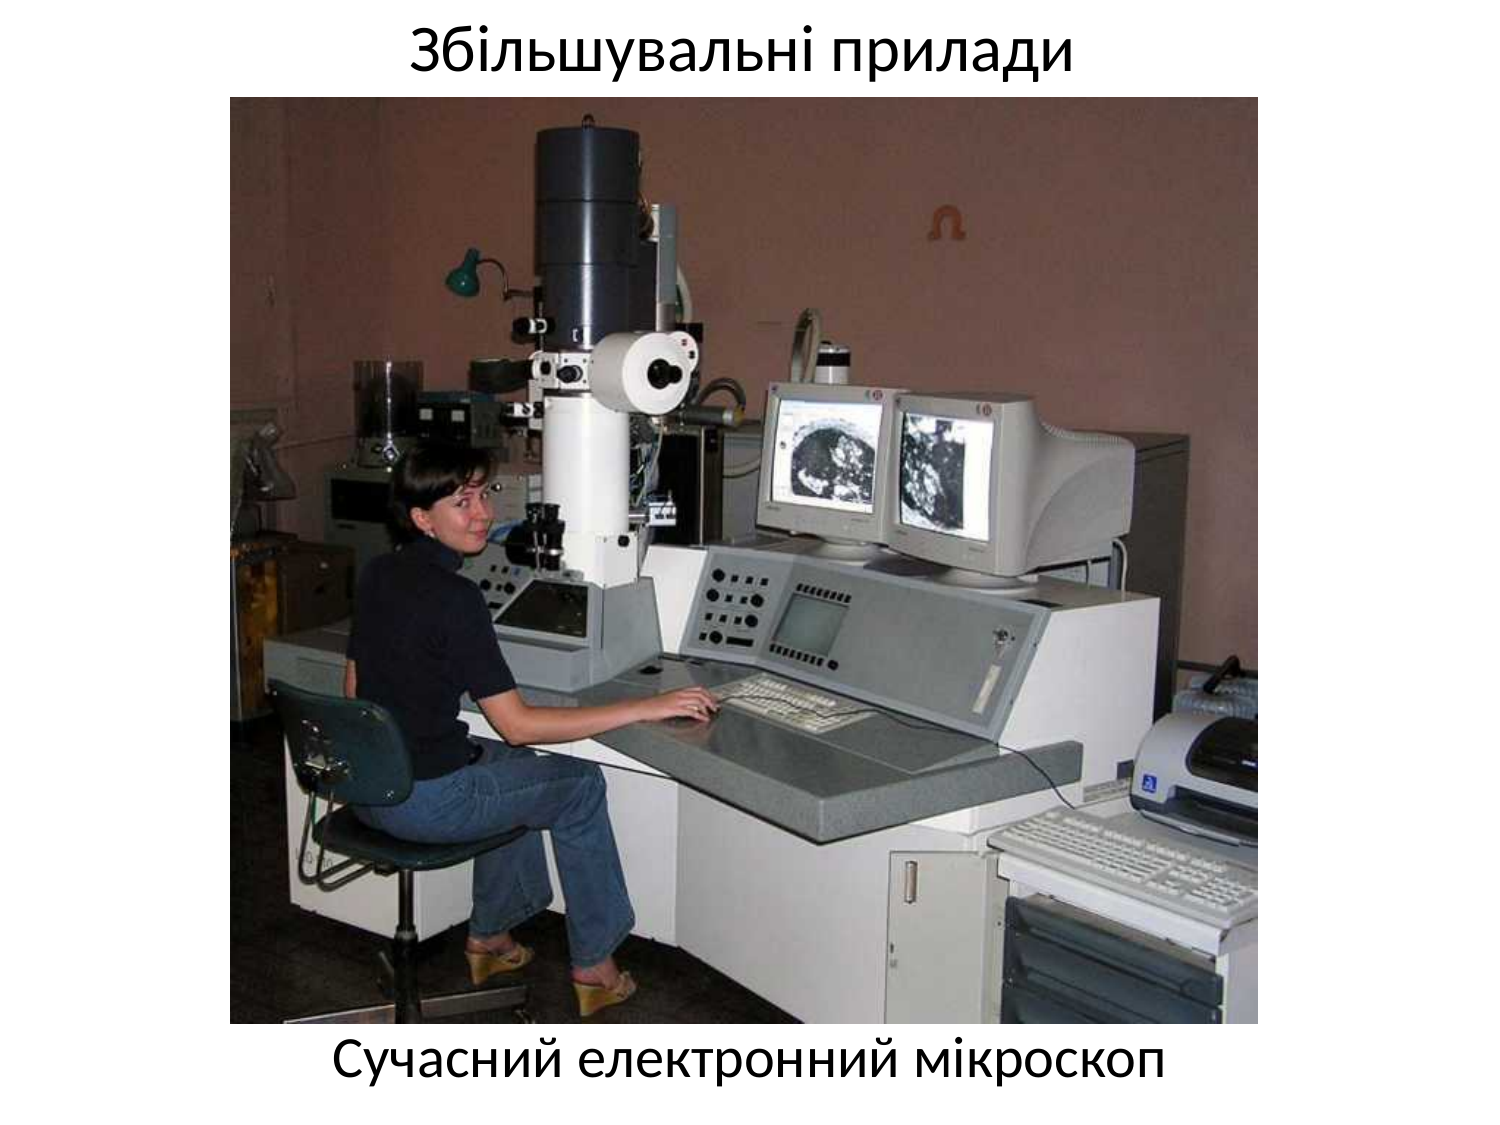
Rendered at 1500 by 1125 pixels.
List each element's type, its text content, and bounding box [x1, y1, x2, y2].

picture [229, 97, 1259, 1024]
title Збільшувальні прилади [75, 0, 1425, 90]
list Сучасний електронний мікроскоп [75, 1011, 1425, 1125]
